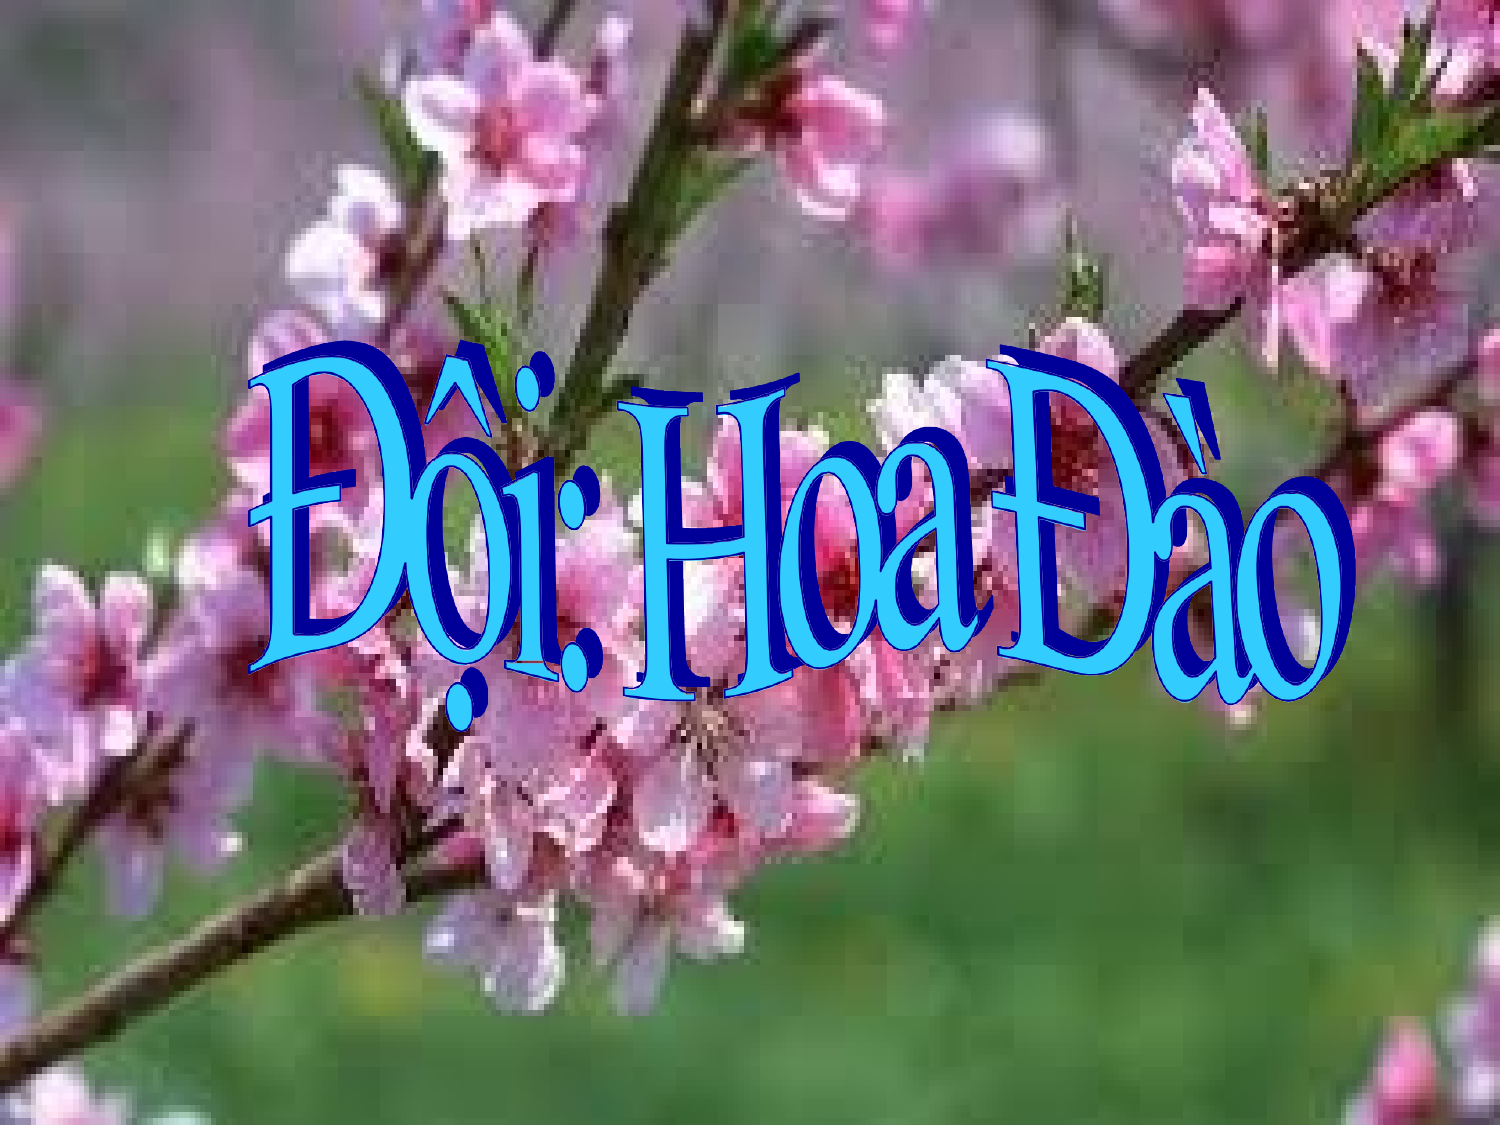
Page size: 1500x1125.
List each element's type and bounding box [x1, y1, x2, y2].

text_box [0, 0, 1500, 1125]
